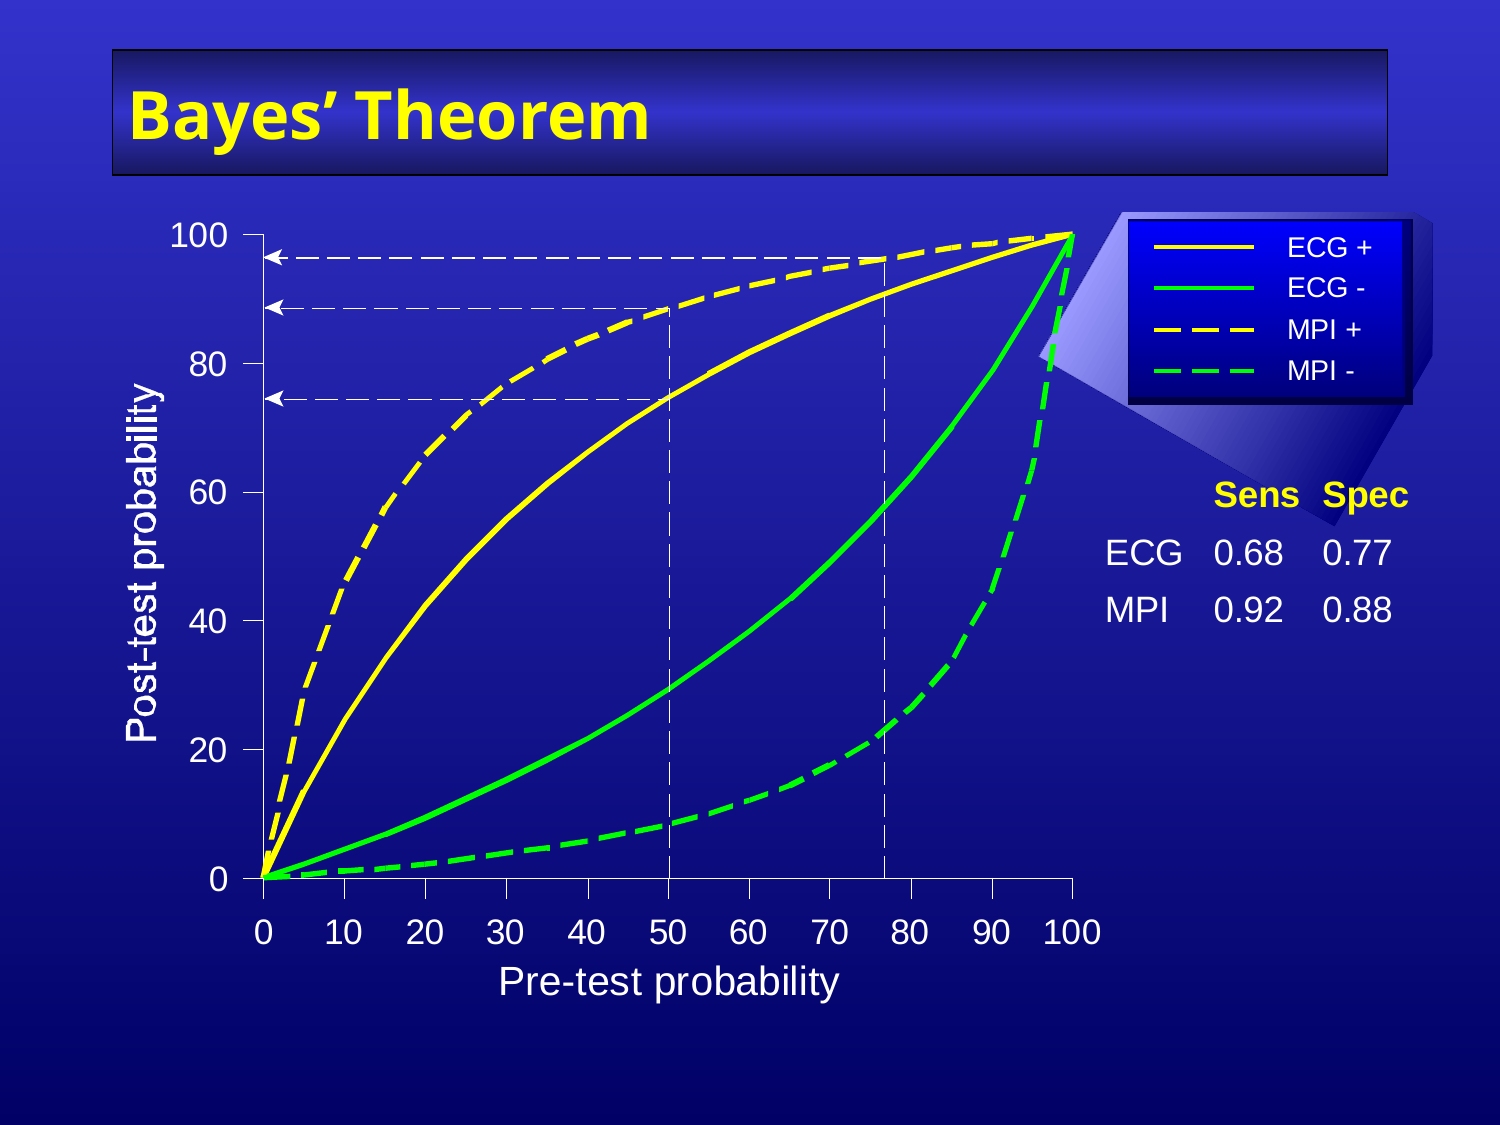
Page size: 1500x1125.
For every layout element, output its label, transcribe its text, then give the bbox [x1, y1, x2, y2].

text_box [94, 212, 1433, 1028]
title Bayes’ Theorem [112, 49, 1388, 176]
